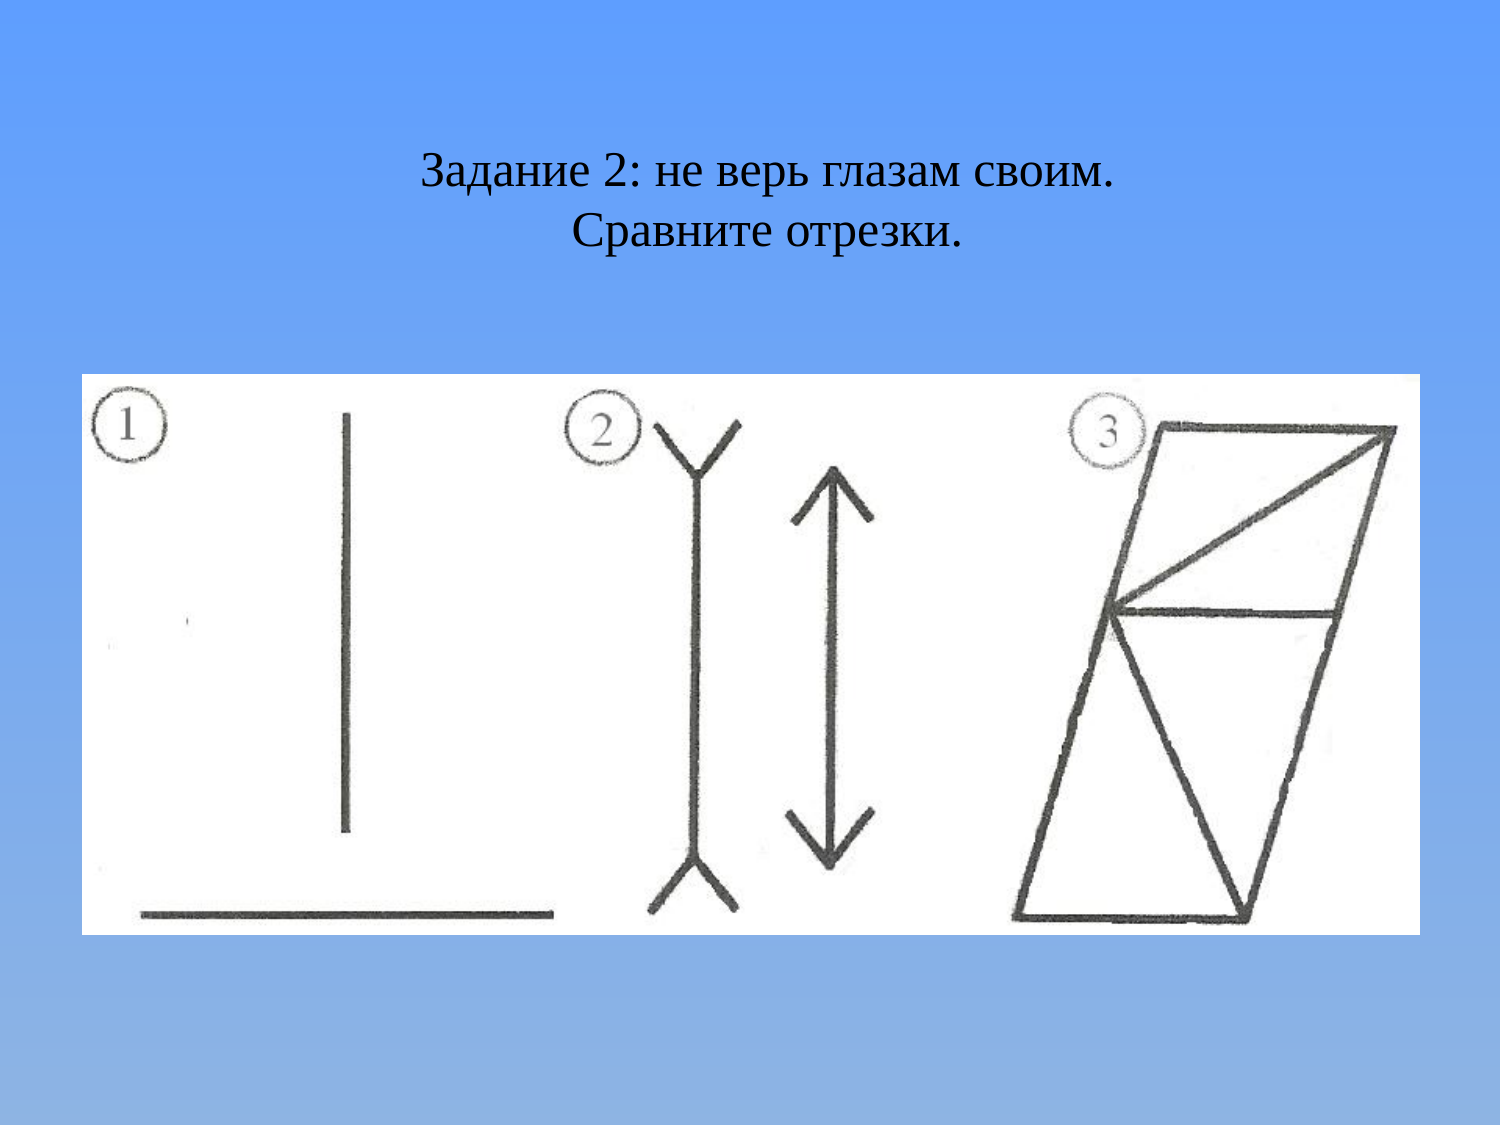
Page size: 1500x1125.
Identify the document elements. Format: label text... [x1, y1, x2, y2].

picture [81, 374, 1420, 935]
text_box Задание 2: не верь глазам своим. Сравните отрезки. [363, 128, 1172, 264]
